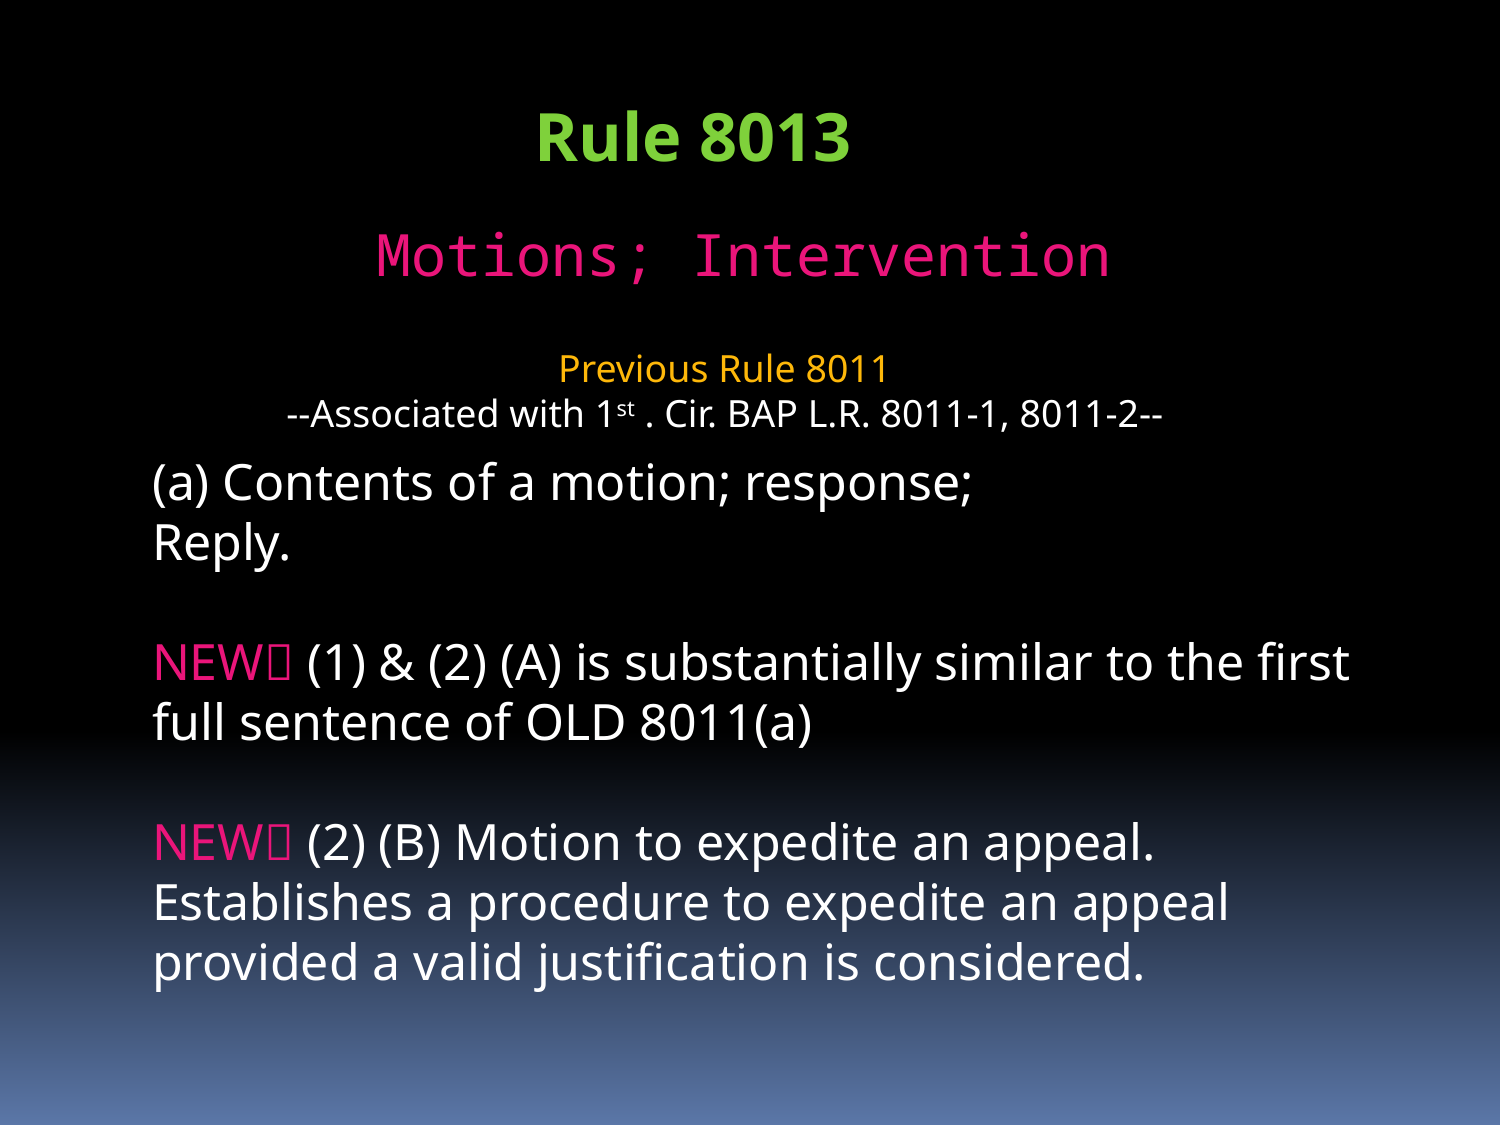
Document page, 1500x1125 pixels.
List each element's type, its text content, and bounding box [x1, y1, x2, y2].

text_box Rule 8013 [300, 87, 1088, 183]
text_box Previous Rule 8011 --Associated with 1st . Cir. BAP L.R. 8011-1, 8011-2-- [181, 337, 1269, 443]
text_box Motions; Intervention [62, 210, 1425, 296]
text_box (a) Contents of a motion; response; Reply. NEW (1) & (2) (A) is substantially similar to the first full sentence of OLD 8011(a) NEW (2) (B) Motion to expedite an appeal. Establishes a procedure to expedite an appeal provided a valid justification is considered. [137, 443, 1413, 1119]
